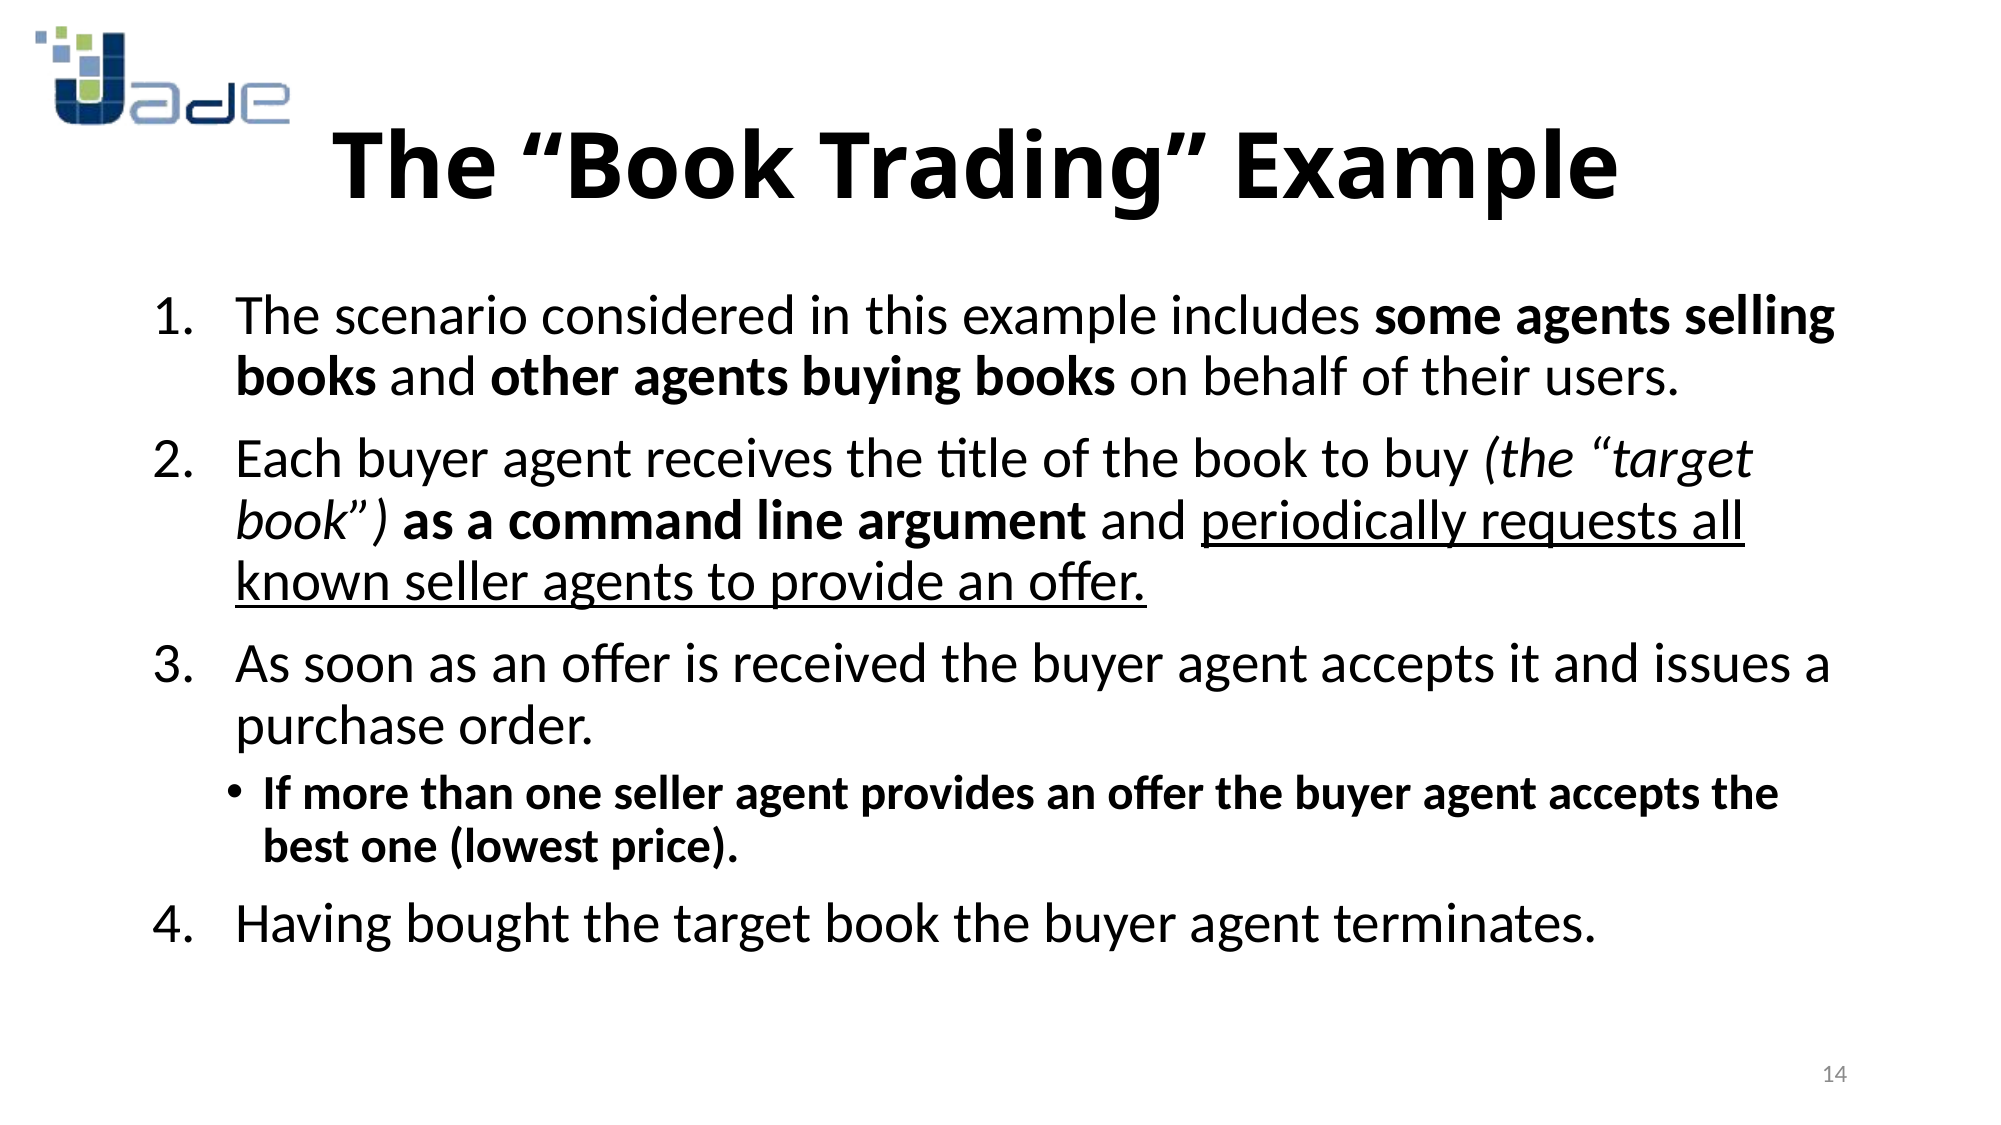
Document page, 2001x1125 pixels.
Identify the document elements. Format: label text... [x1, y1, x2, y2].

title The “Book Trading” Example [316, 59, 1863, 277]
picture [28, 14, 304, 154]
list The scenario considered in this example includes some agents selling books and other agents buying books on behalf of their users. Each buyer agent receives the title of the book to buy (the “target book”) as a command line argument and periodically requests all known seller agents to provide an offer. As soon as an offer is received the buyer agent accepts it and issues a purchase order. If more than one seller agent provides an offer the buyer agent accepts the best one (lowest price). Having bought the target book the buyer agent terminates. [137, 277, 1863, 1014]
slide_number 14 [1412, 1042, 1863, 1103]
